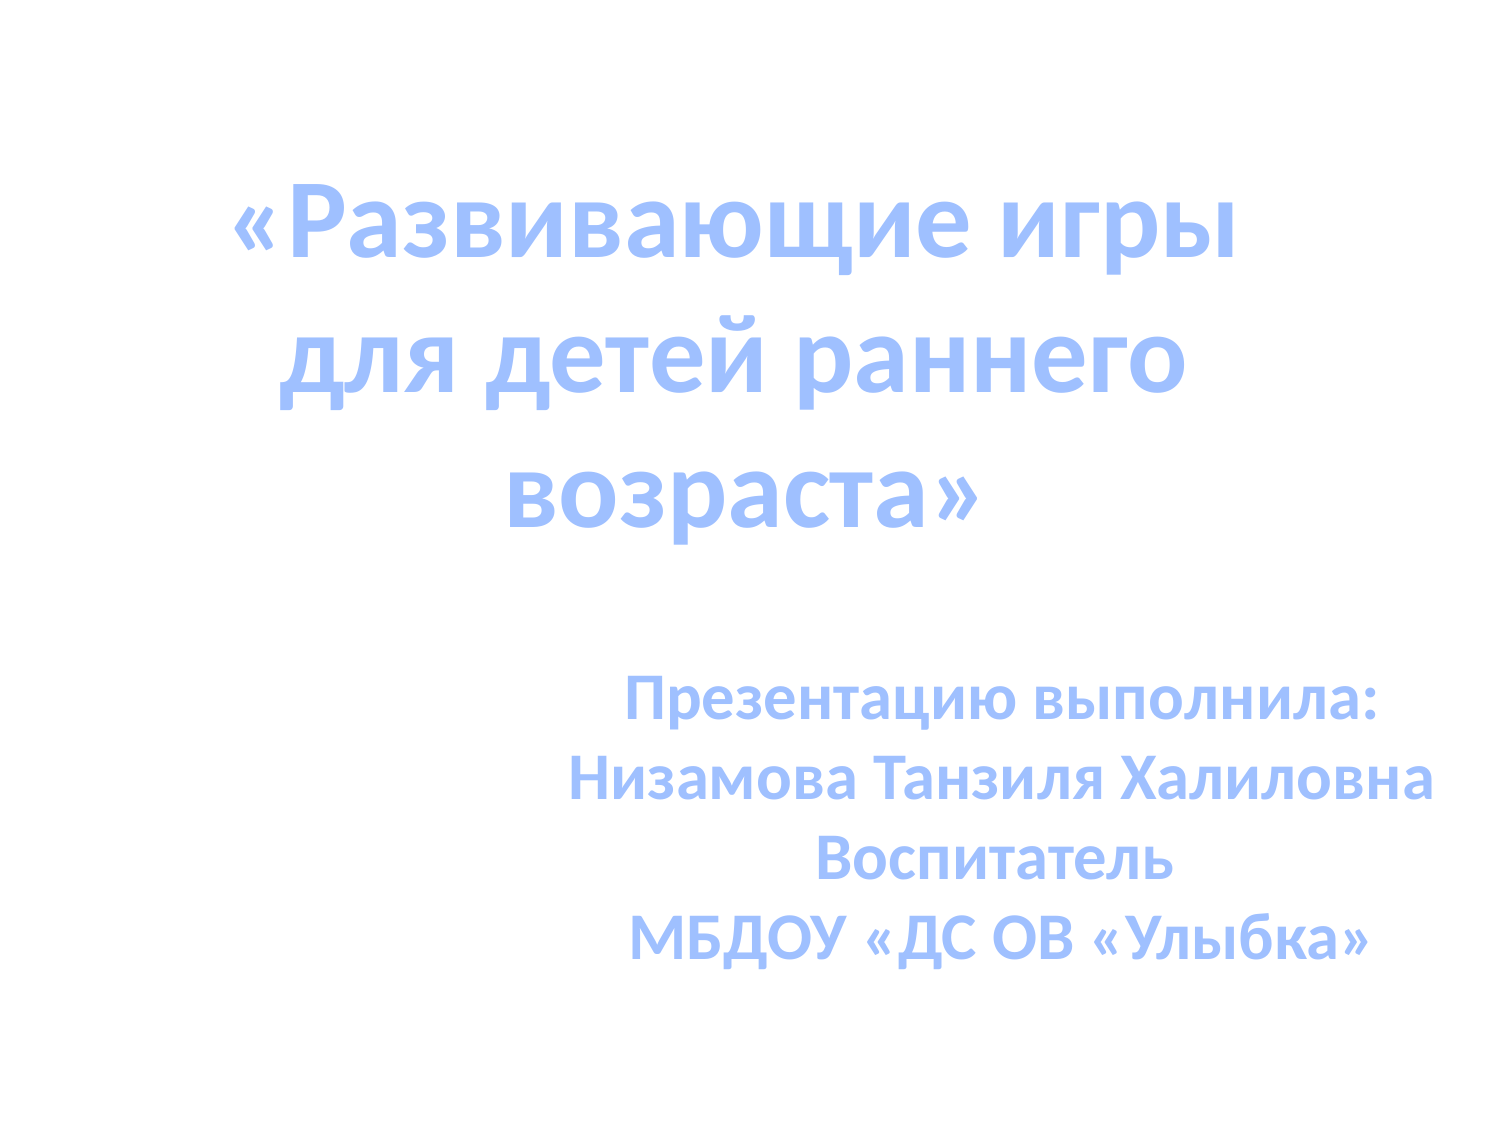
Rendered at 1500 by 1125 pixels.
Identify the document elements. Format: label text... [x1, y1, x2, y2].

text_box Презентацию выполнила: Низамова Танзиля Халиловна Воспитатель МБДОУ «ДС ОВ «Улыбка» [553, 645, 1452, 980]
text_box «Развивающие игры для детей раннего возраста» [211, 137, 1257, 558]
